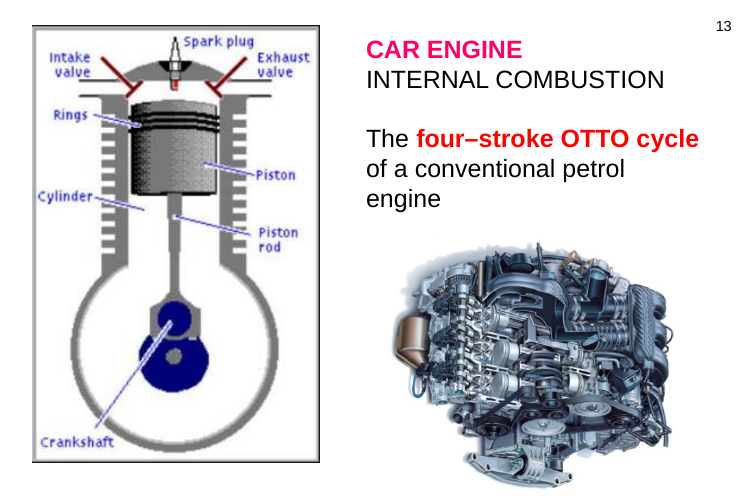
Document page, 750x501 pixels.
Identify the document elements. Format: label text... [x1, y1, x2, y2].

picture [373, 232, 695, 501]
picture [32, 25, 320, 463]
text_box CAR ENGINE INTERNAL COMBUSTION The four–stroke OTTO cycle of a conventional petrol engine [351, 25, 718, 221]
slide_number 13 [564, 13, 739, 49]
